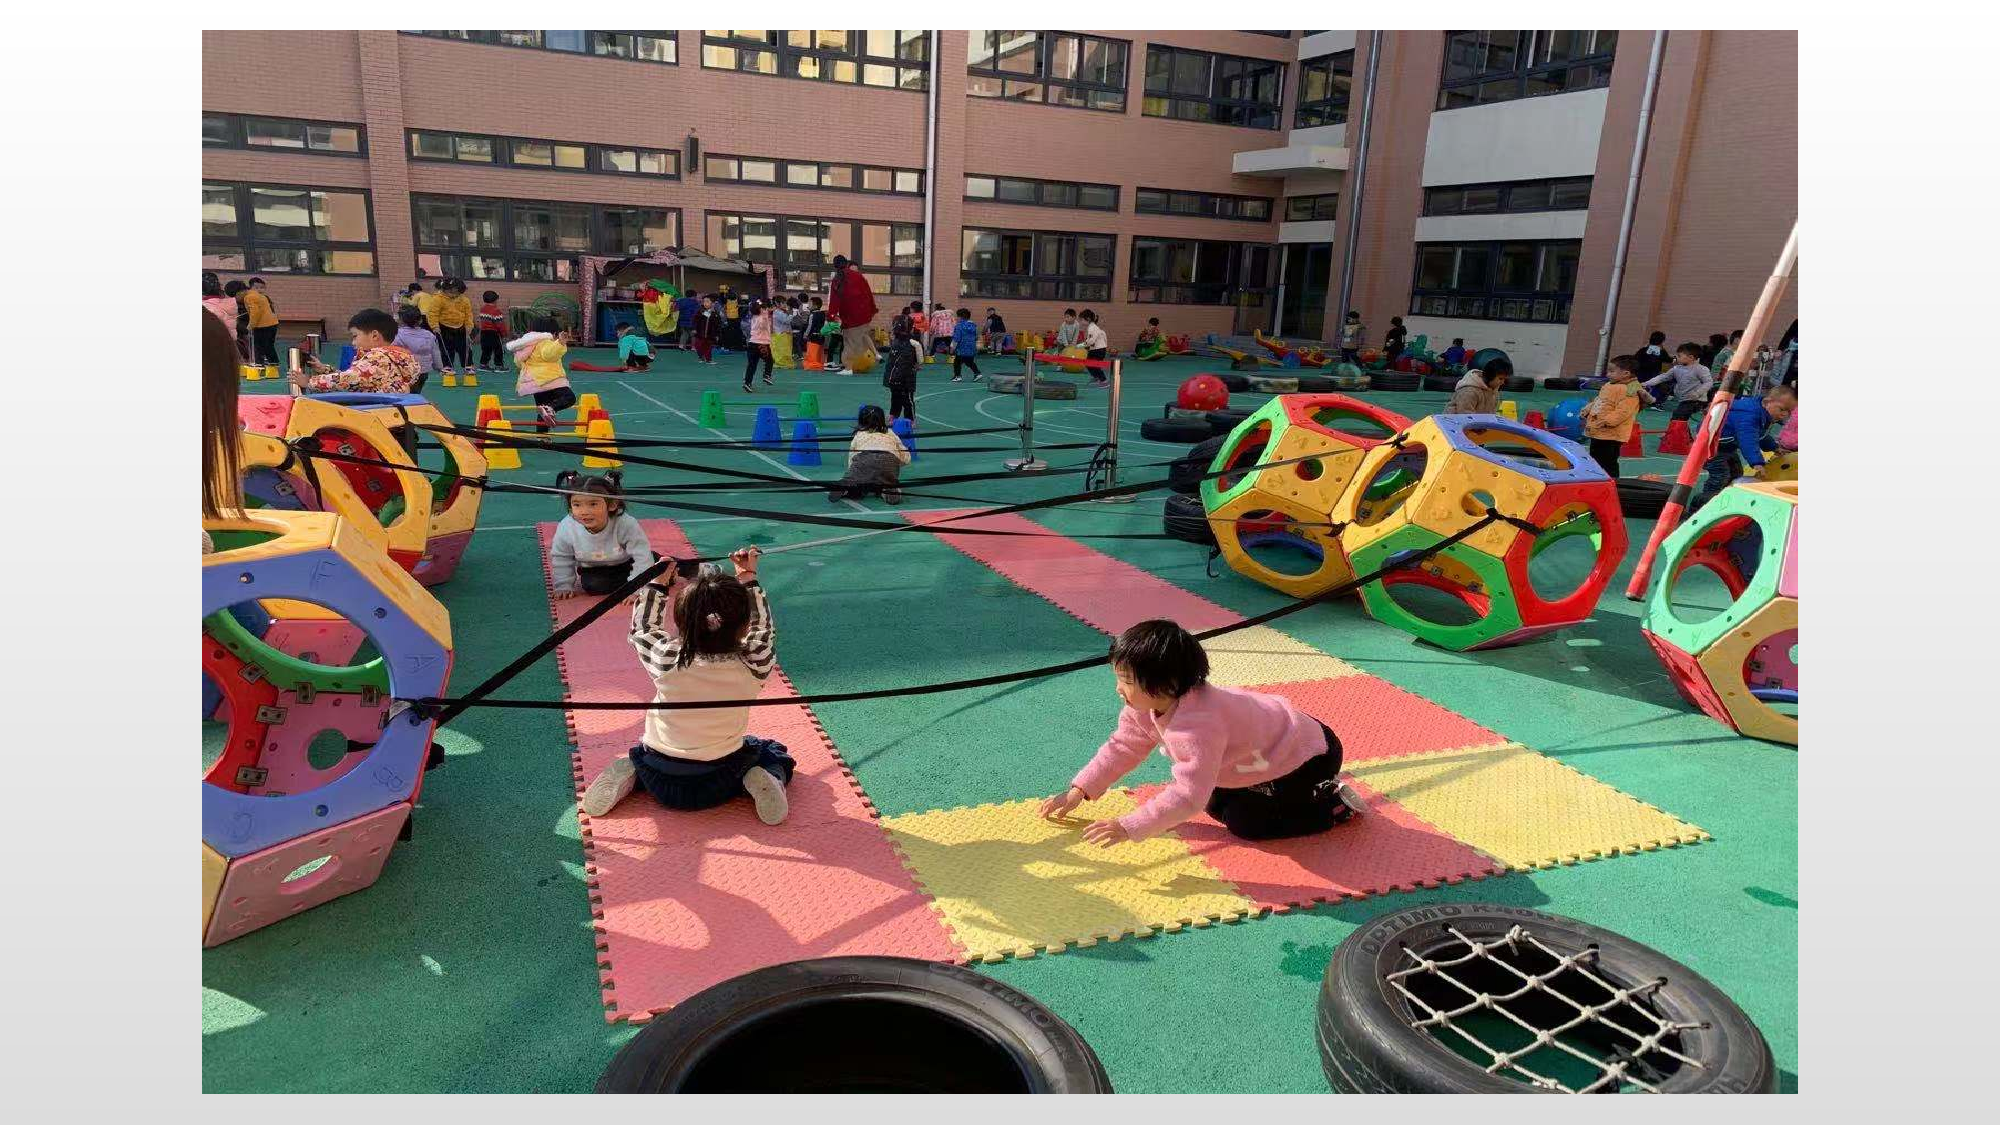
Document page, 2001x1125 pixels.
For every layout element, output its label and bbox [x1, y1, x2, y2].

picture [202, 30, 1798, 1094]
